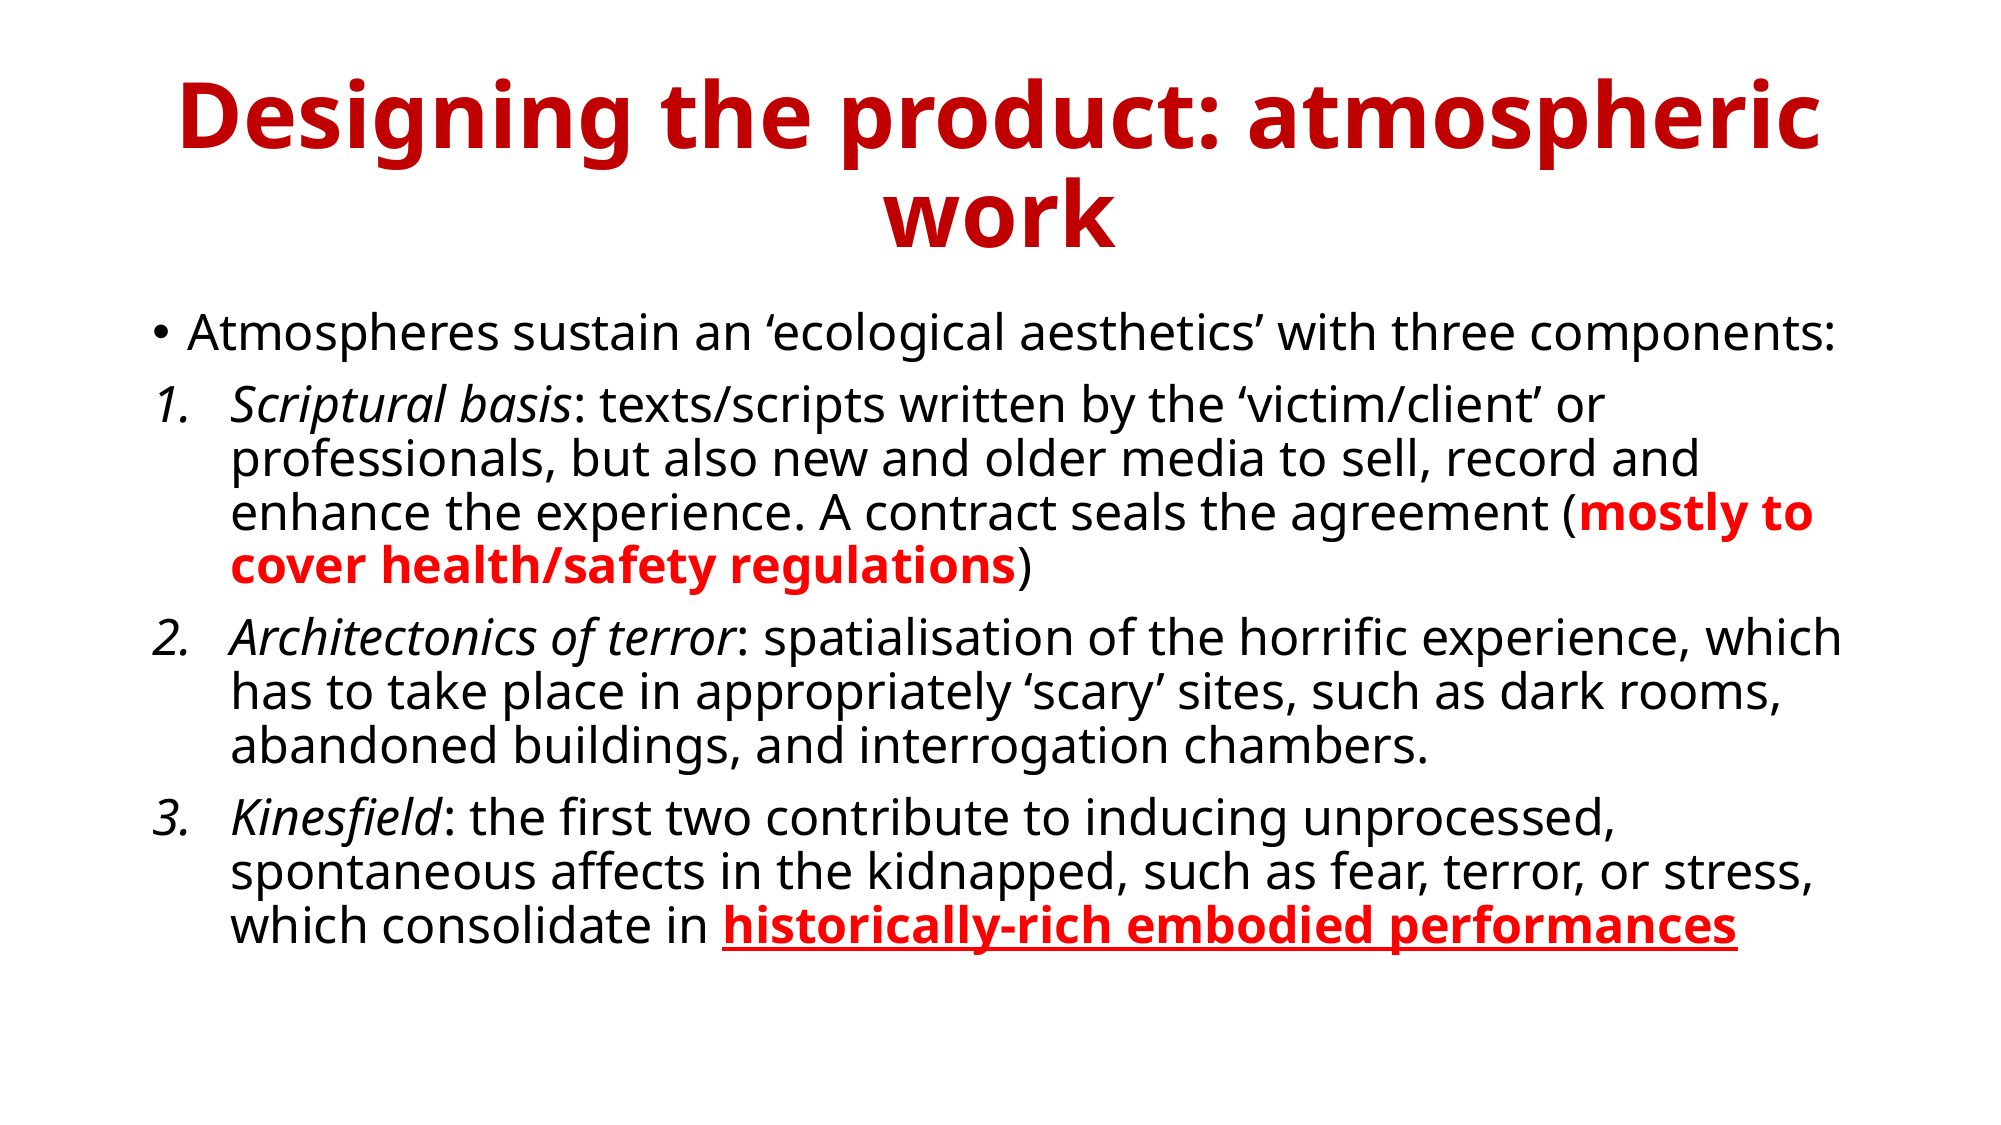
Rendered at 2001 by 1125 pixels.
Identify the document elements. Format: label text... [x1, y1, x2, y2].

list Atmospheres sustain an ‘ecological aesthetics’ with three components: Scriptural basis: texts/scripts written by the ‘victim/client’ or professionals, but also new and older media to sell, record and enhance the experience. A contract seals the agreement (mostly to cover health/safety regulations) Architectonics of terror: spatialisation of the horrific experience, which has to take place in appropriately ‘scary’ sites, such as dark rooms, abandoned buildings, and interrogation chambers. Kinesfield: the first two contribute to inducing unprocessed, spontaneous affects in the kidnapped, such as fear, terror, or stress, which consolidate in historically-rich embodied performances [137, 299, 1863, 1014]
title Designing the product: atmospheric work [137, 59, 1863, 278]
